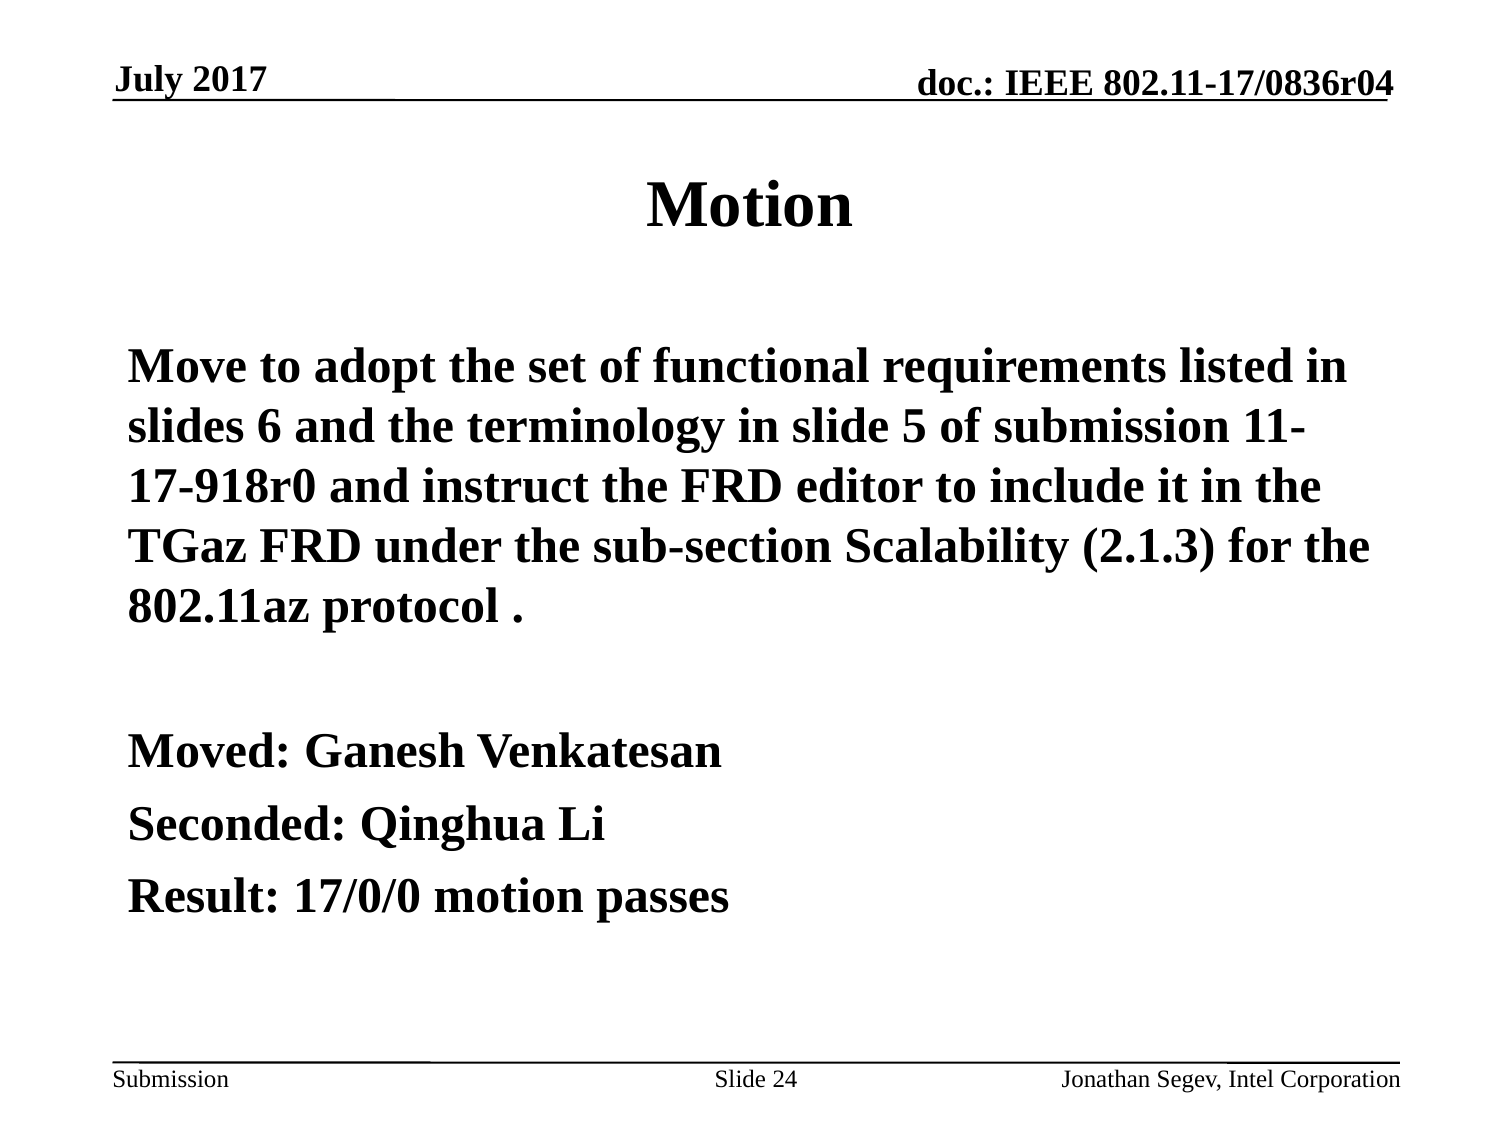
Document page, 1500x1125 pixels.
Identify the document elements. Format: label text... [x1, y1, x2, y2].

slide_number Slide 24 [712, 1061, 800, 1123]
list Move to adopt the set of functional requirements listed in slides 6 and the terminology in slide 5 of submission 11-17-918r0 and instruct the FRD editor to include it in the TGaz FRD under the sub-section Scalability (2.1.3) for the 802.11az protocol . Moved: Ganesh Venkatesan Seconded: Qinghua Li Result: 17/0/0 motion passes [112, 324, 1388, 1000]
footer Jonathan Segev, Intel Corporation [878, 1061, 1402, 1093]
title Motion [112, 112, 1388, 288]
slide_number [114, 54, 423, 100]
